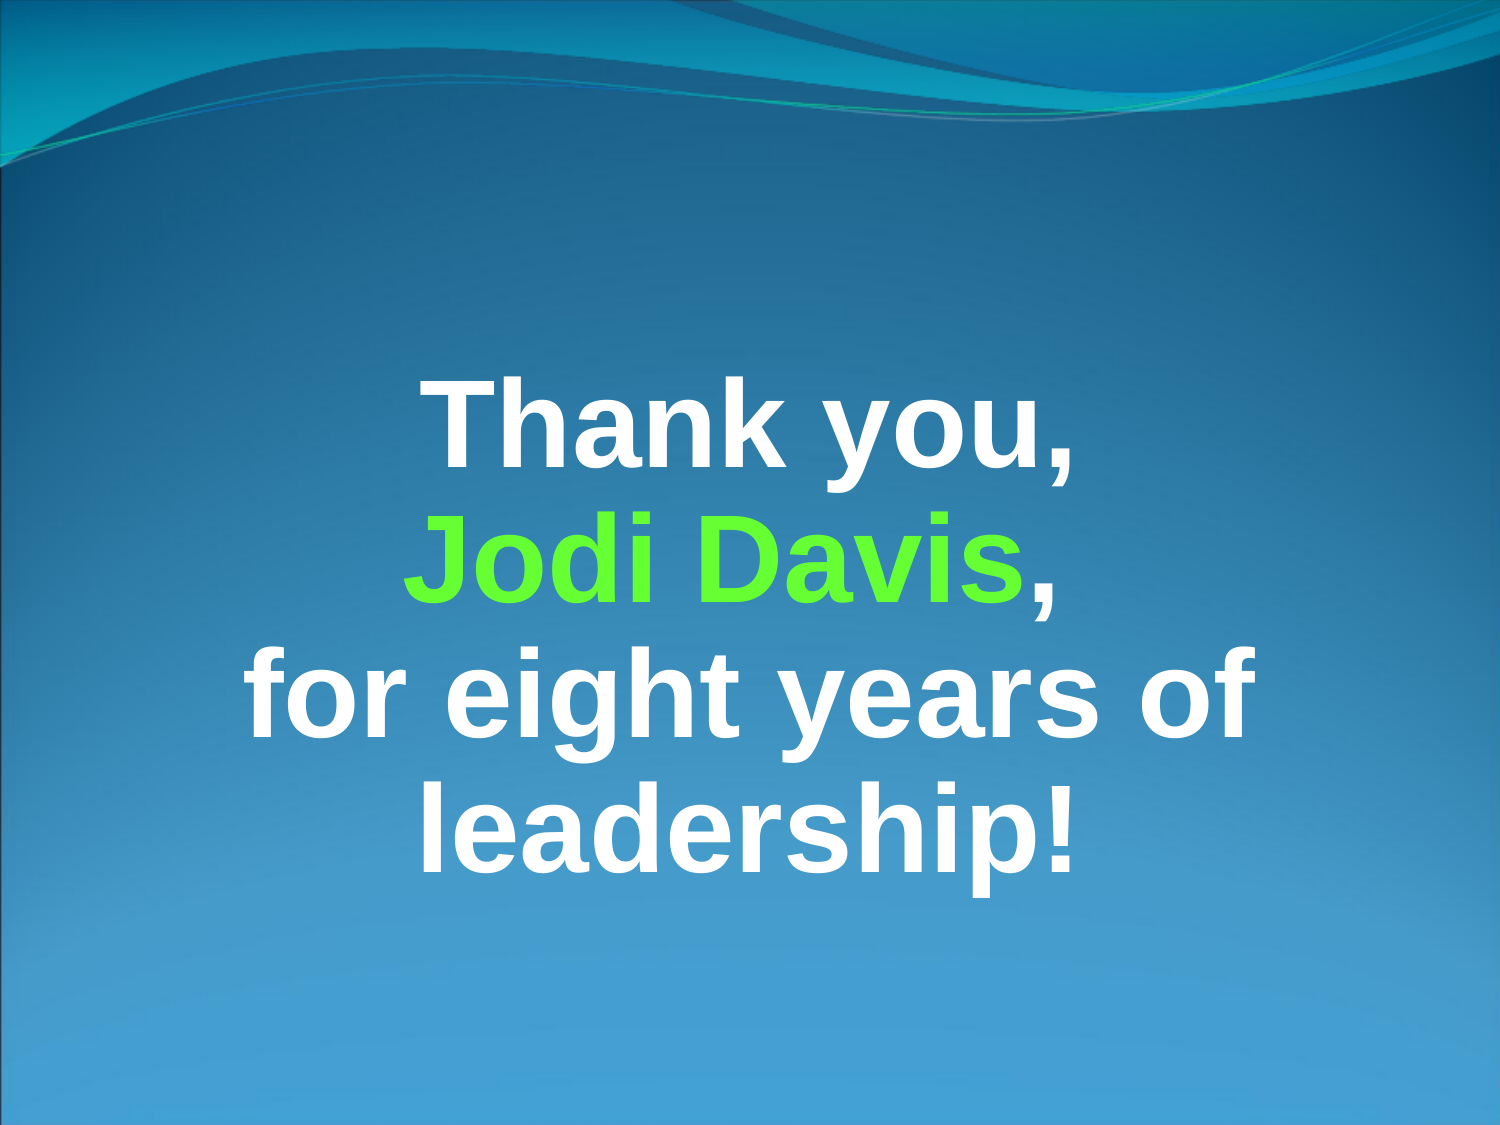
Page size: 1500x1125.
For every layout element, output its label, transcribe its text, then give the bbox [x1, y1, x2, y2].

title Thank you, Jodi Davis, for eight years of leadership! [102, 280, 1397, 907]
